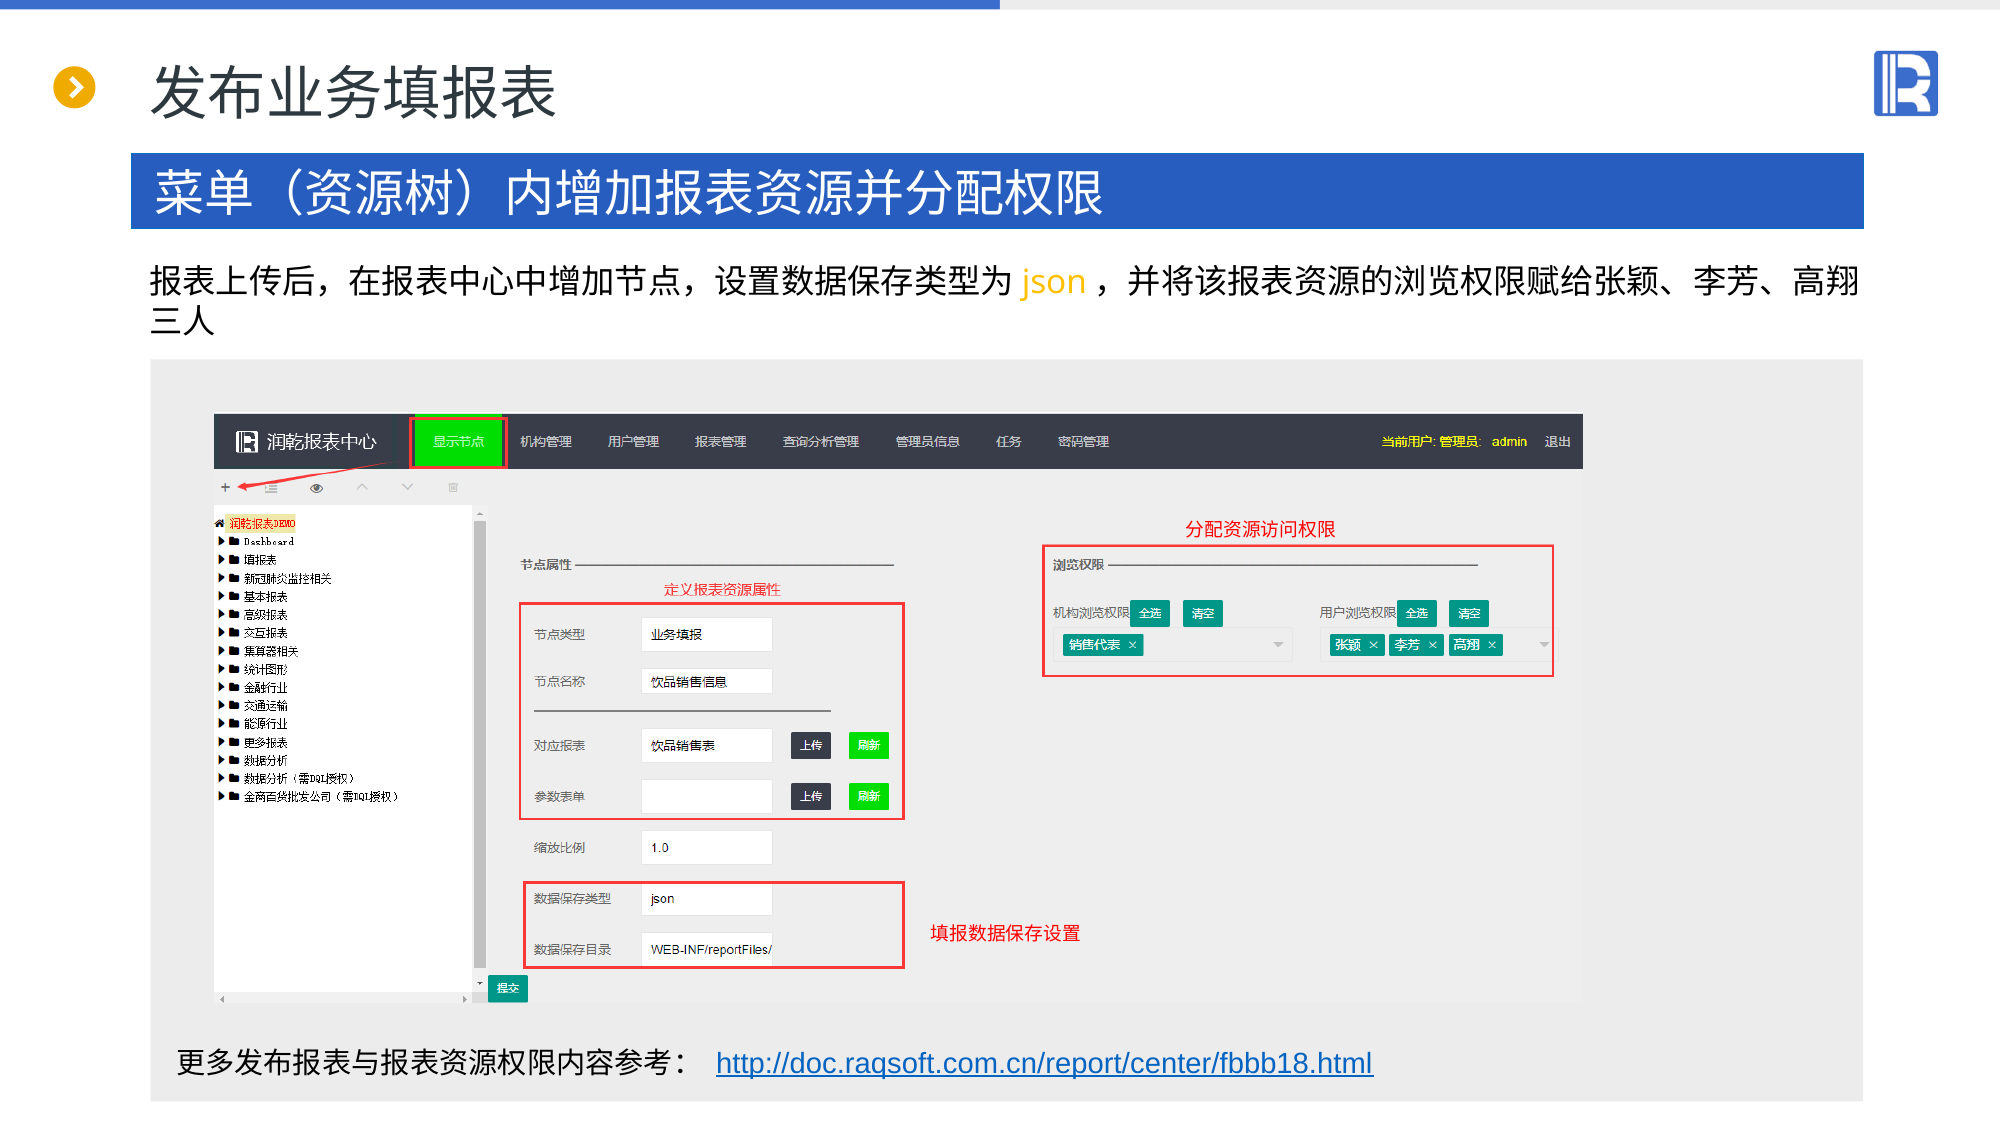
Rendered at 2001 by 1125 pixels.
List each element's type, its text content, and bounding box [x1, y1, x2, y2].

text_box 更多发布报表与报表资源权限内容参考： http://doc.raqsoft.com.cn/report/center/fbbb18.html [117, 1032, 1730, 1088]
picture [214, 412, 1584, 1004]
picture [1865, 42, 1947, 124]
text_box 发布业务填报表 [134, 51, 1018, 141]
text_box [150, 359, 1864, 1102]
text_box 报表上传后，在报表中心中增加节点，设置数据保存类型为json，并将该报表资源的浏览权限赋给张颖、李芳、高翔三人 [134, 253, 1891, 348]
text_box 菜单（资源树）内增加报表资源并分配权限 [131, 153, 1864, 229]
